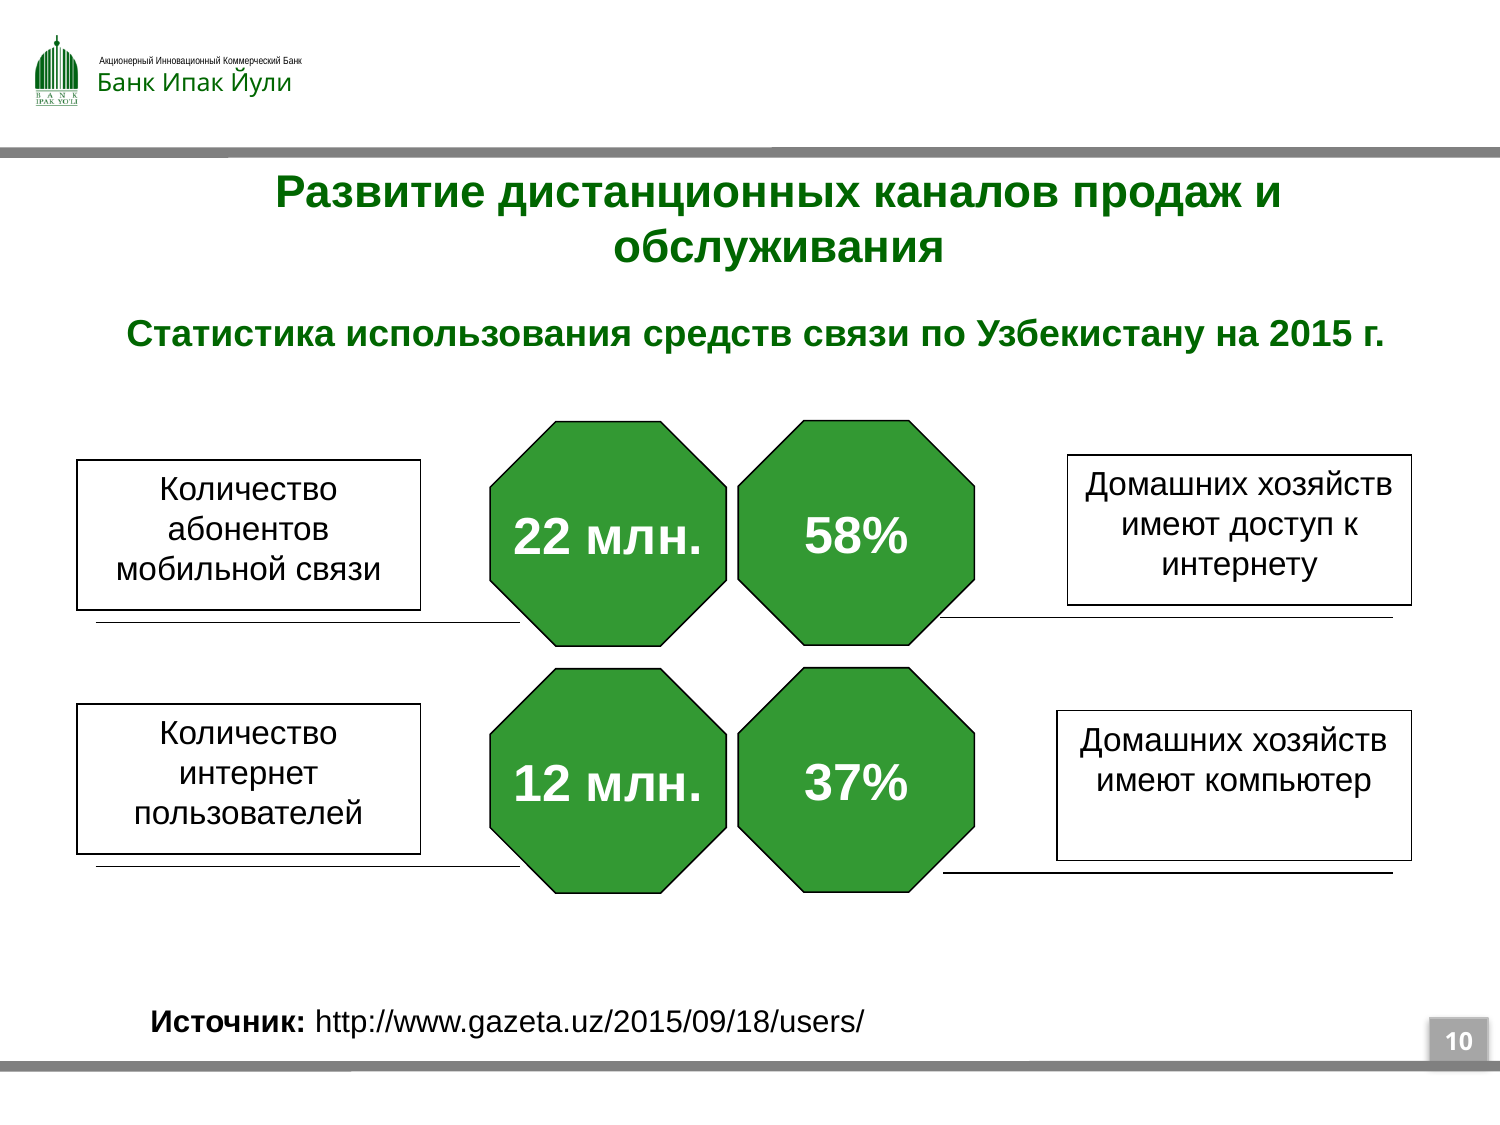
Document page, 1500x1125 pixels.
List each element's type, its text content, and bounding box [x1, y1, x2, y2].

text_box Развитие дистанционных каналов продаж и обслуживания [100, 160, 1459, 279]
text_box 10 [1429, 1017, 1489, 1060]
text_box 12 млн. [490, 668, 727, 894]
picture [34, 34, 83, 106]
text_box Количество абонентов мобильной связи [76, 460, 421, 611]
text_box Домашних хозяйств имеют компьютер [1056, 710, 1412, 861]
text_box Акционерный Инновационный Коммерческий Банк Банк Ипак Йули [87, 46, 422, 104]
text_box 58% [738, 420, 975, 646]
text_box Домашних хозяйств имеют доступ к интернету [1067, 455, 1412, 606]
text_box Количество интернет пользователей [76, 704, 421, 855]
text_box 37% [738, 667, 975, 893]
text_box 22 млн. [490, 421, 727, 647]
text_box Статистика использования средств связи по Узбекистану на 2015 г. [88, 301, 1424, 362]
text_box Источник: http://www.gazeta.uz/2015/09/18/users/ [135, 994, 1353, 1047]
